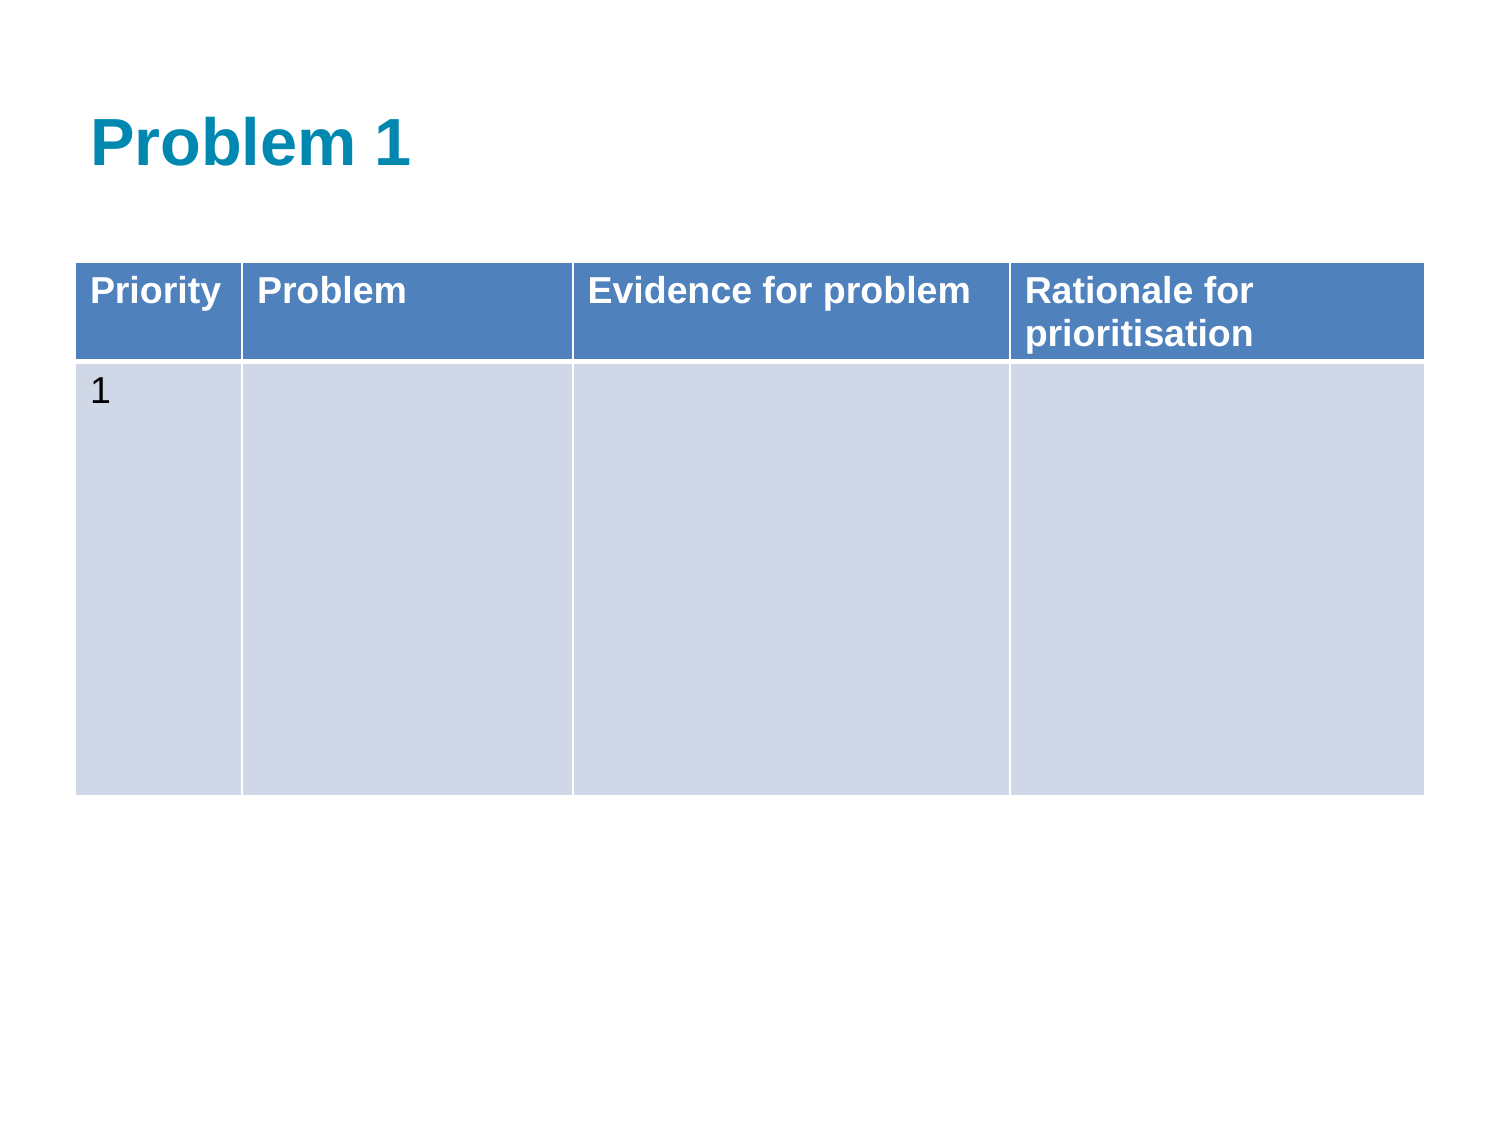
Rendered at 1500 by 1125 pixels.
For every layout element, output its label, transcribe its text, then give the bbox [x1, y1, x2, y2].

table_header Problem [243, 263, 572, 359]
table_header Priority [76, 263, 241, 359]
title Problem 1 [74, 44, 1426, 233]
table_cell [1011, 364, 1424, 795]
table_cell [243, 364, 572, 795]
table_header Evidence for problem [574, 263, 1009, 359]
table_cell 1 [76, 364, 241, 795]
table_header Rationale for prioritisation [1011, 263, 1424, 359]
table_cell [574, 364, 1009, 795]
